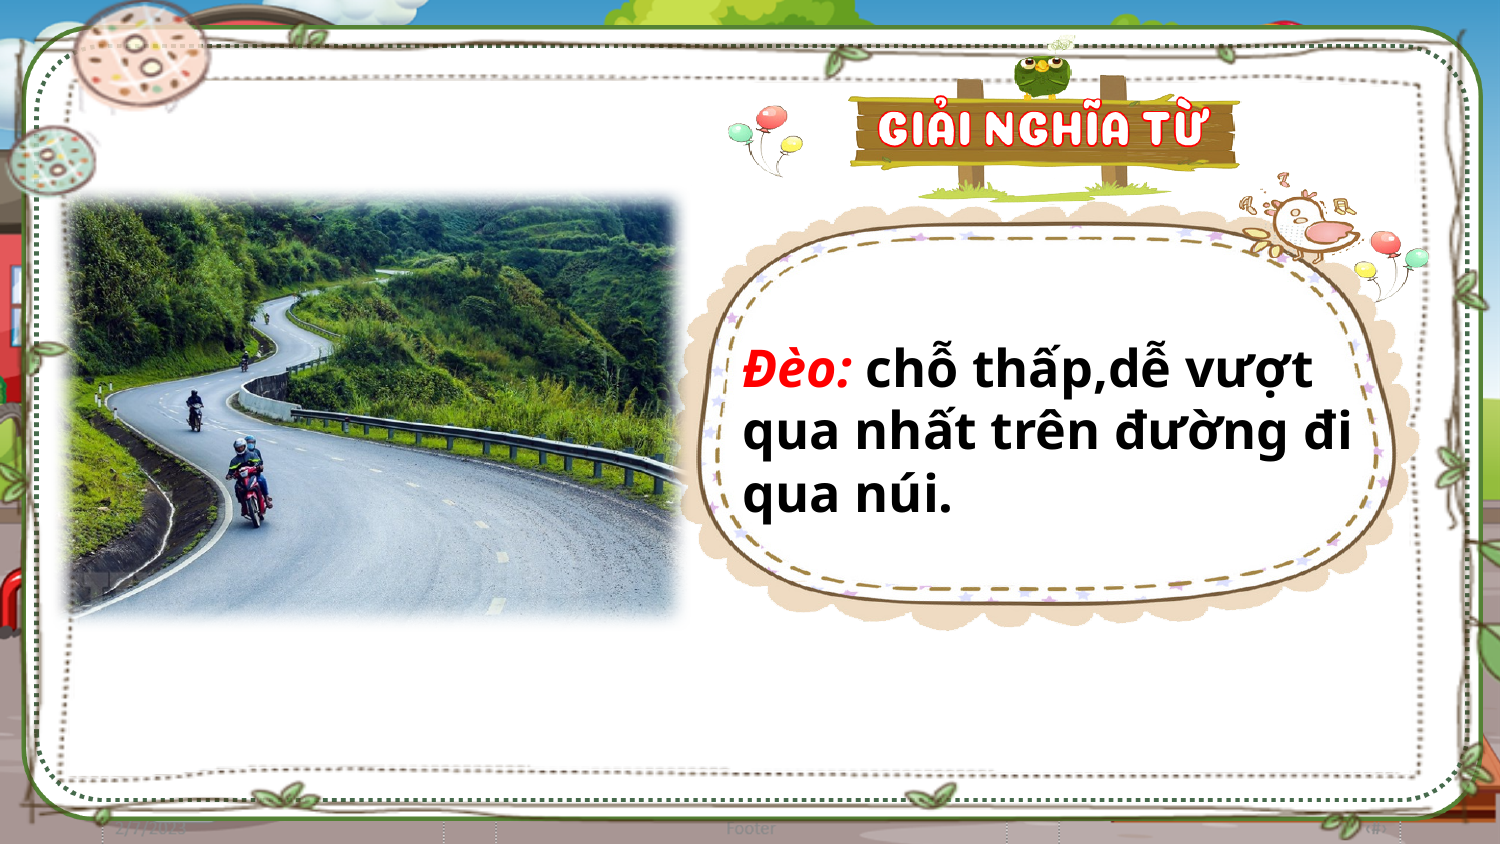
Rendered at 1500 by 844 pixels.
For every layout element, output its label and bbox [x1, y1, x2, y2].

text_box [574, 0, 1500, 667]
picture [0, 0, 1500, 844]
